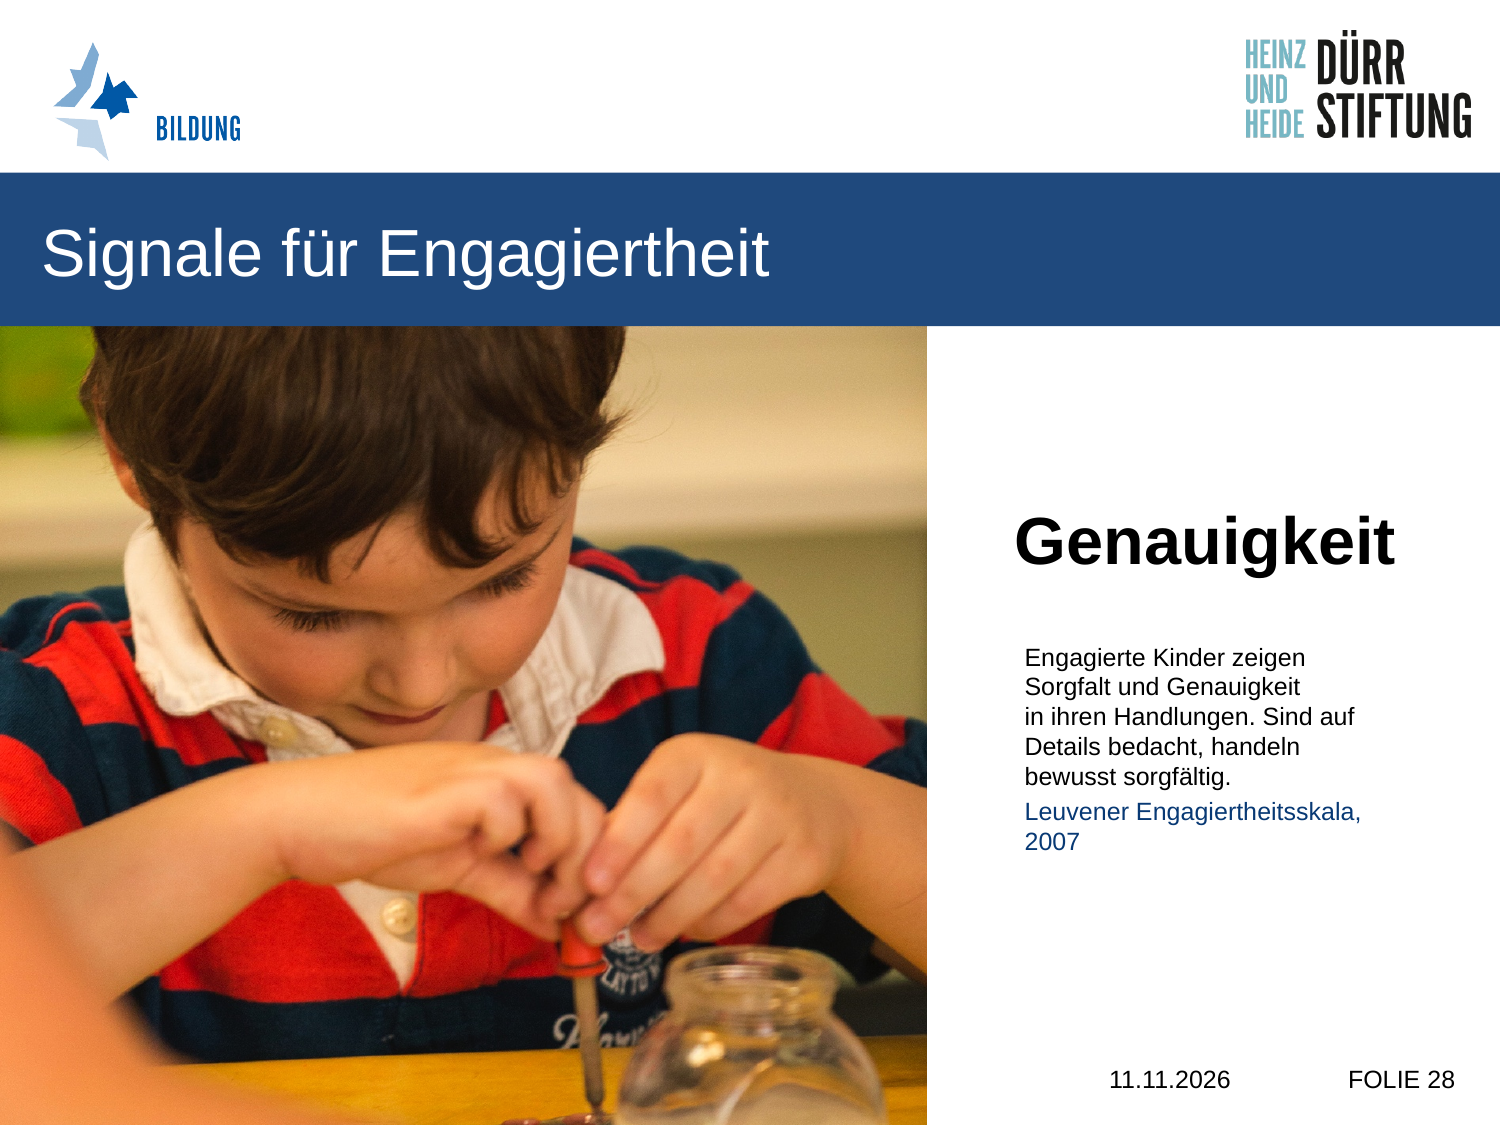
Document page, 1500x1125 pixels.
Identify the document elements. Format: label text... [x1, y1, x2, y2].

title Signale für Engagiertheit [0, 172, 1500, 327]
picture [1246, 30, 1471, 138]
slide_number FOLIE 28 [1246, 1046, 1471, 1094]
text_box Genauigkeit [1000, 490, 1412, 585]
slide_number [932, 1046, 1246, 1094]
picture [0, 326, 928, 1125]
picture [53, 42, 240, 161]
text_box Engagierte Kinder zeigen Sorgfalt und Genauigkeit in ihren Handlungen. Sind auf Details bedacht, handeln bewusst sorgfältig. Leuvener Engagiertheitsskala, 2007 [1009, 633, 1404, 870]
